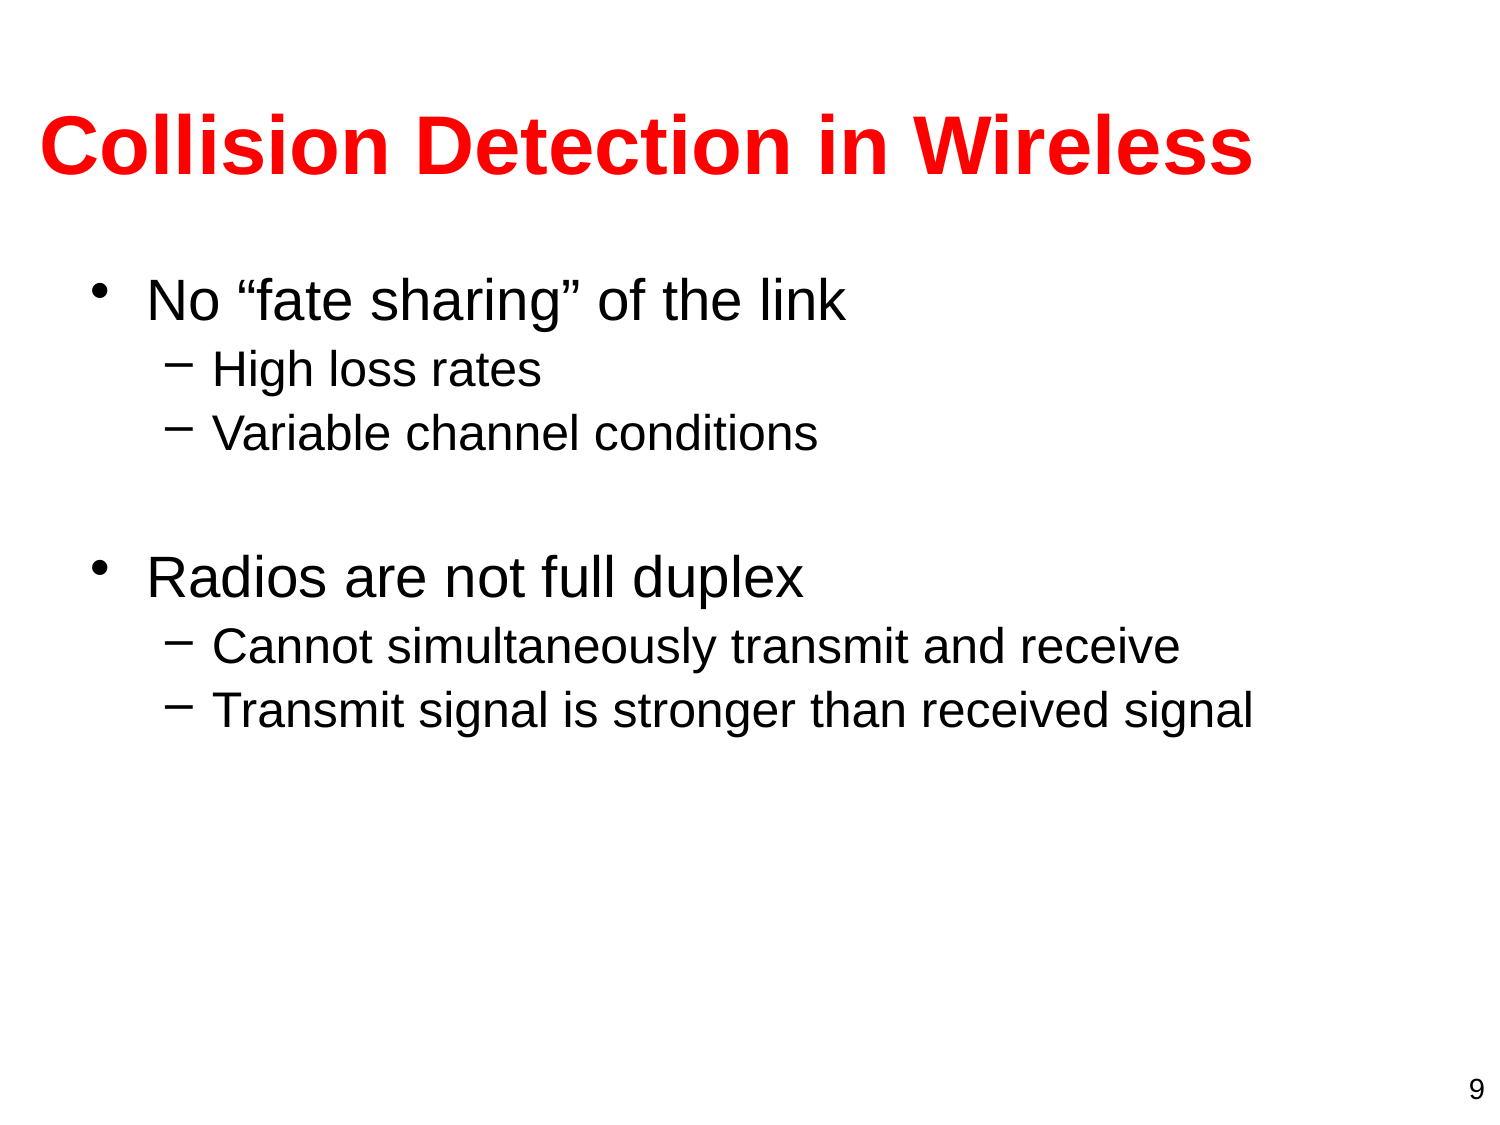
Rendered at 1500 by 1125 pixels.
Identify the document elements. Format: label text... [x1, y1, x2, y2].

title Collision Detection in Wireless [24, 47, 1463, 236]
list No “fate sharing” of the link High loss rates Variable channel conditions Radios are not full duplex Cannot simultaneously transmit and receive Transmit signal is stronger than received signal [75, 262, 1425, 1005]
slide_number 9 [1149, 1062, 1500, 1100]
